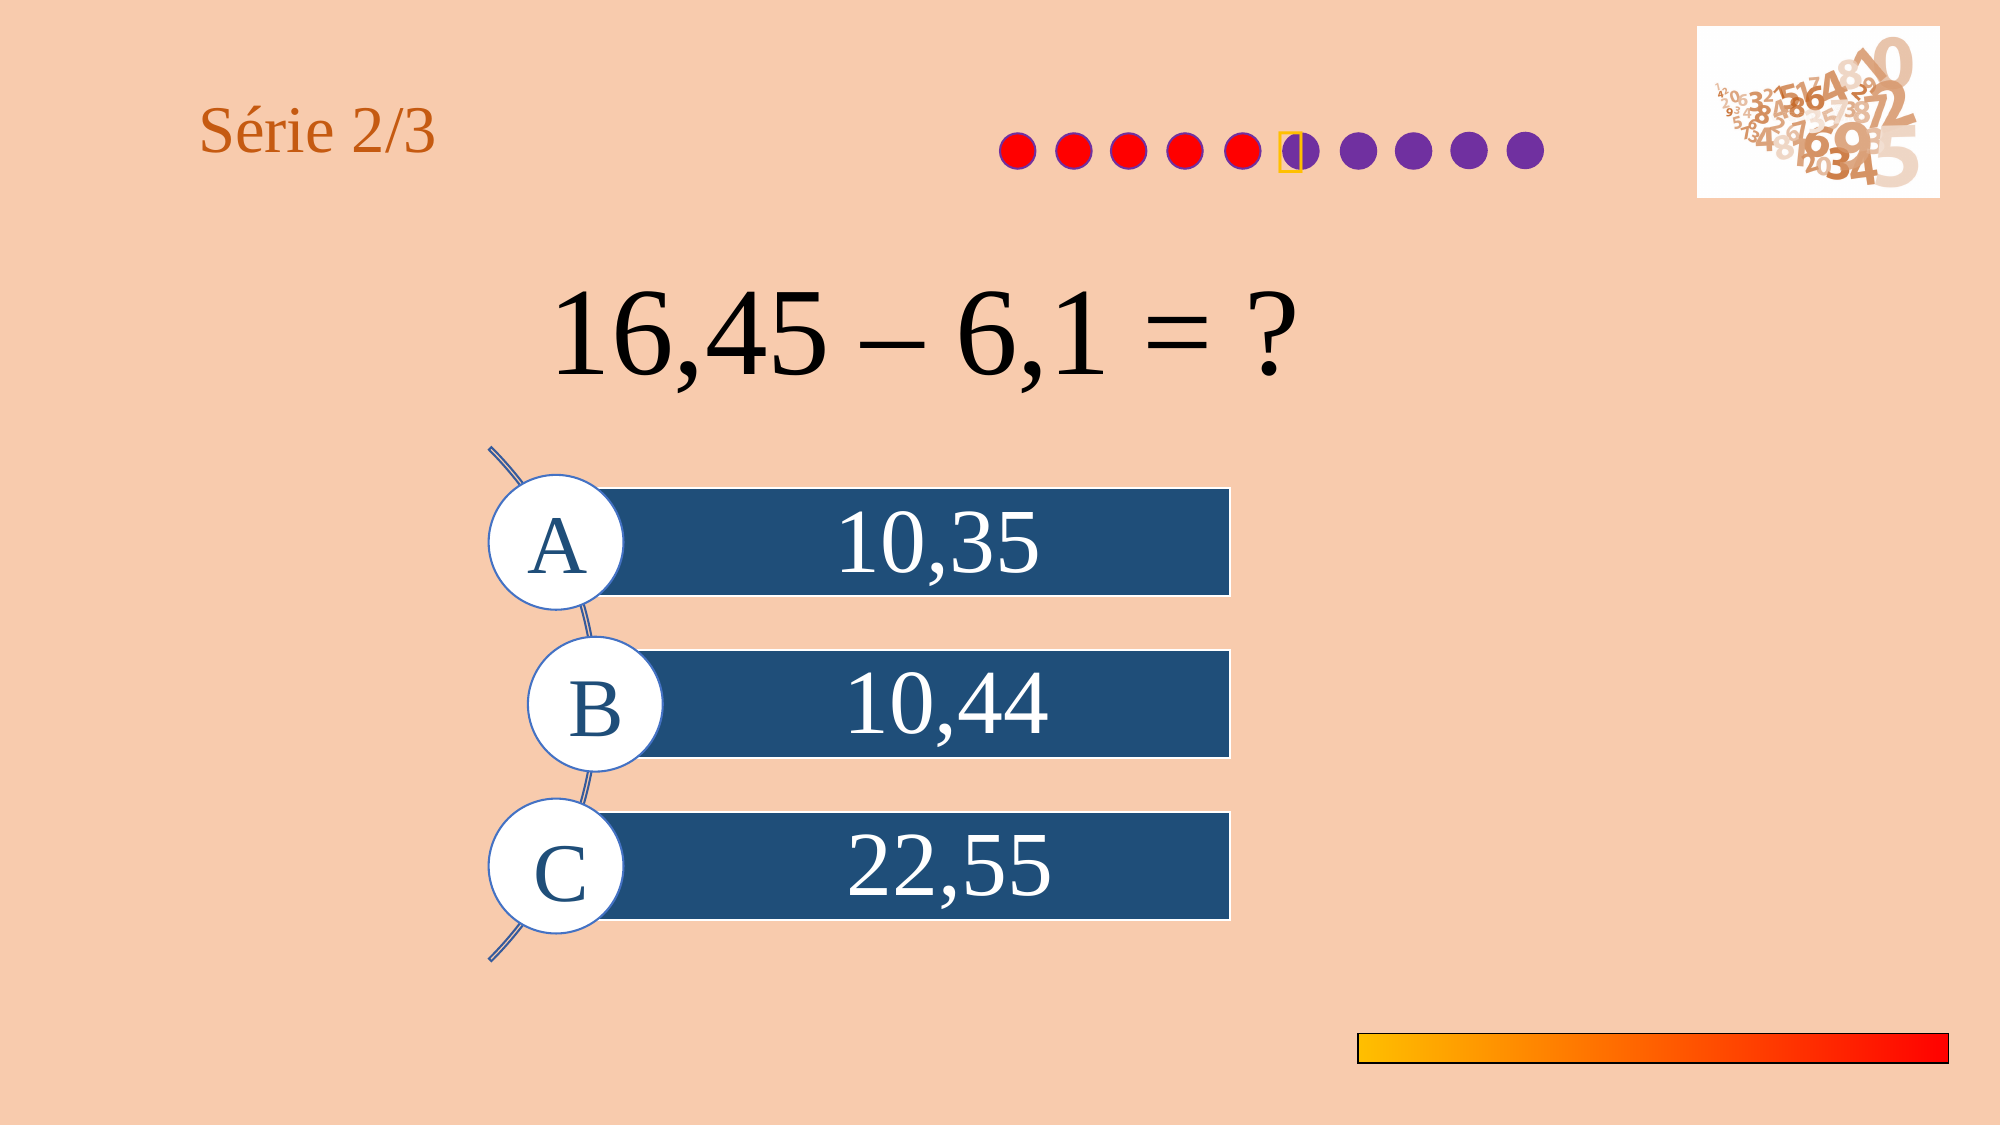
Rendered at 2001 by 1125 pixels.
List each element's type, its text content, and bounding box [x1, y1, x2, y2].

text_box [1109, 132, 1148, 170]
text_box [1166, 132, 1204, 170]
text_box [1055, 132, 1093, 170]
text_box [1357, 1032, 1950, 1064]
text_box [1339, 132, 1378, 170]
text_box 16,45 – 6,1 = ? [533, 242, 1315, 407]
text_box [998, 132, 1037, 170]
text_box [1224, 132, 1258, 170]
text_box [480, 434, 1238, 974]
text_box [1450, 131, 1488, 170]
picture [1697, 26, 1940, 199]
text_box [1394, 132, 1433, 170]
text_box Série 2/3 [183, 88, 497, 169]
text_box  [1258, 107, 1337, 193]
text_box [1506, 131, 1545, 170]
